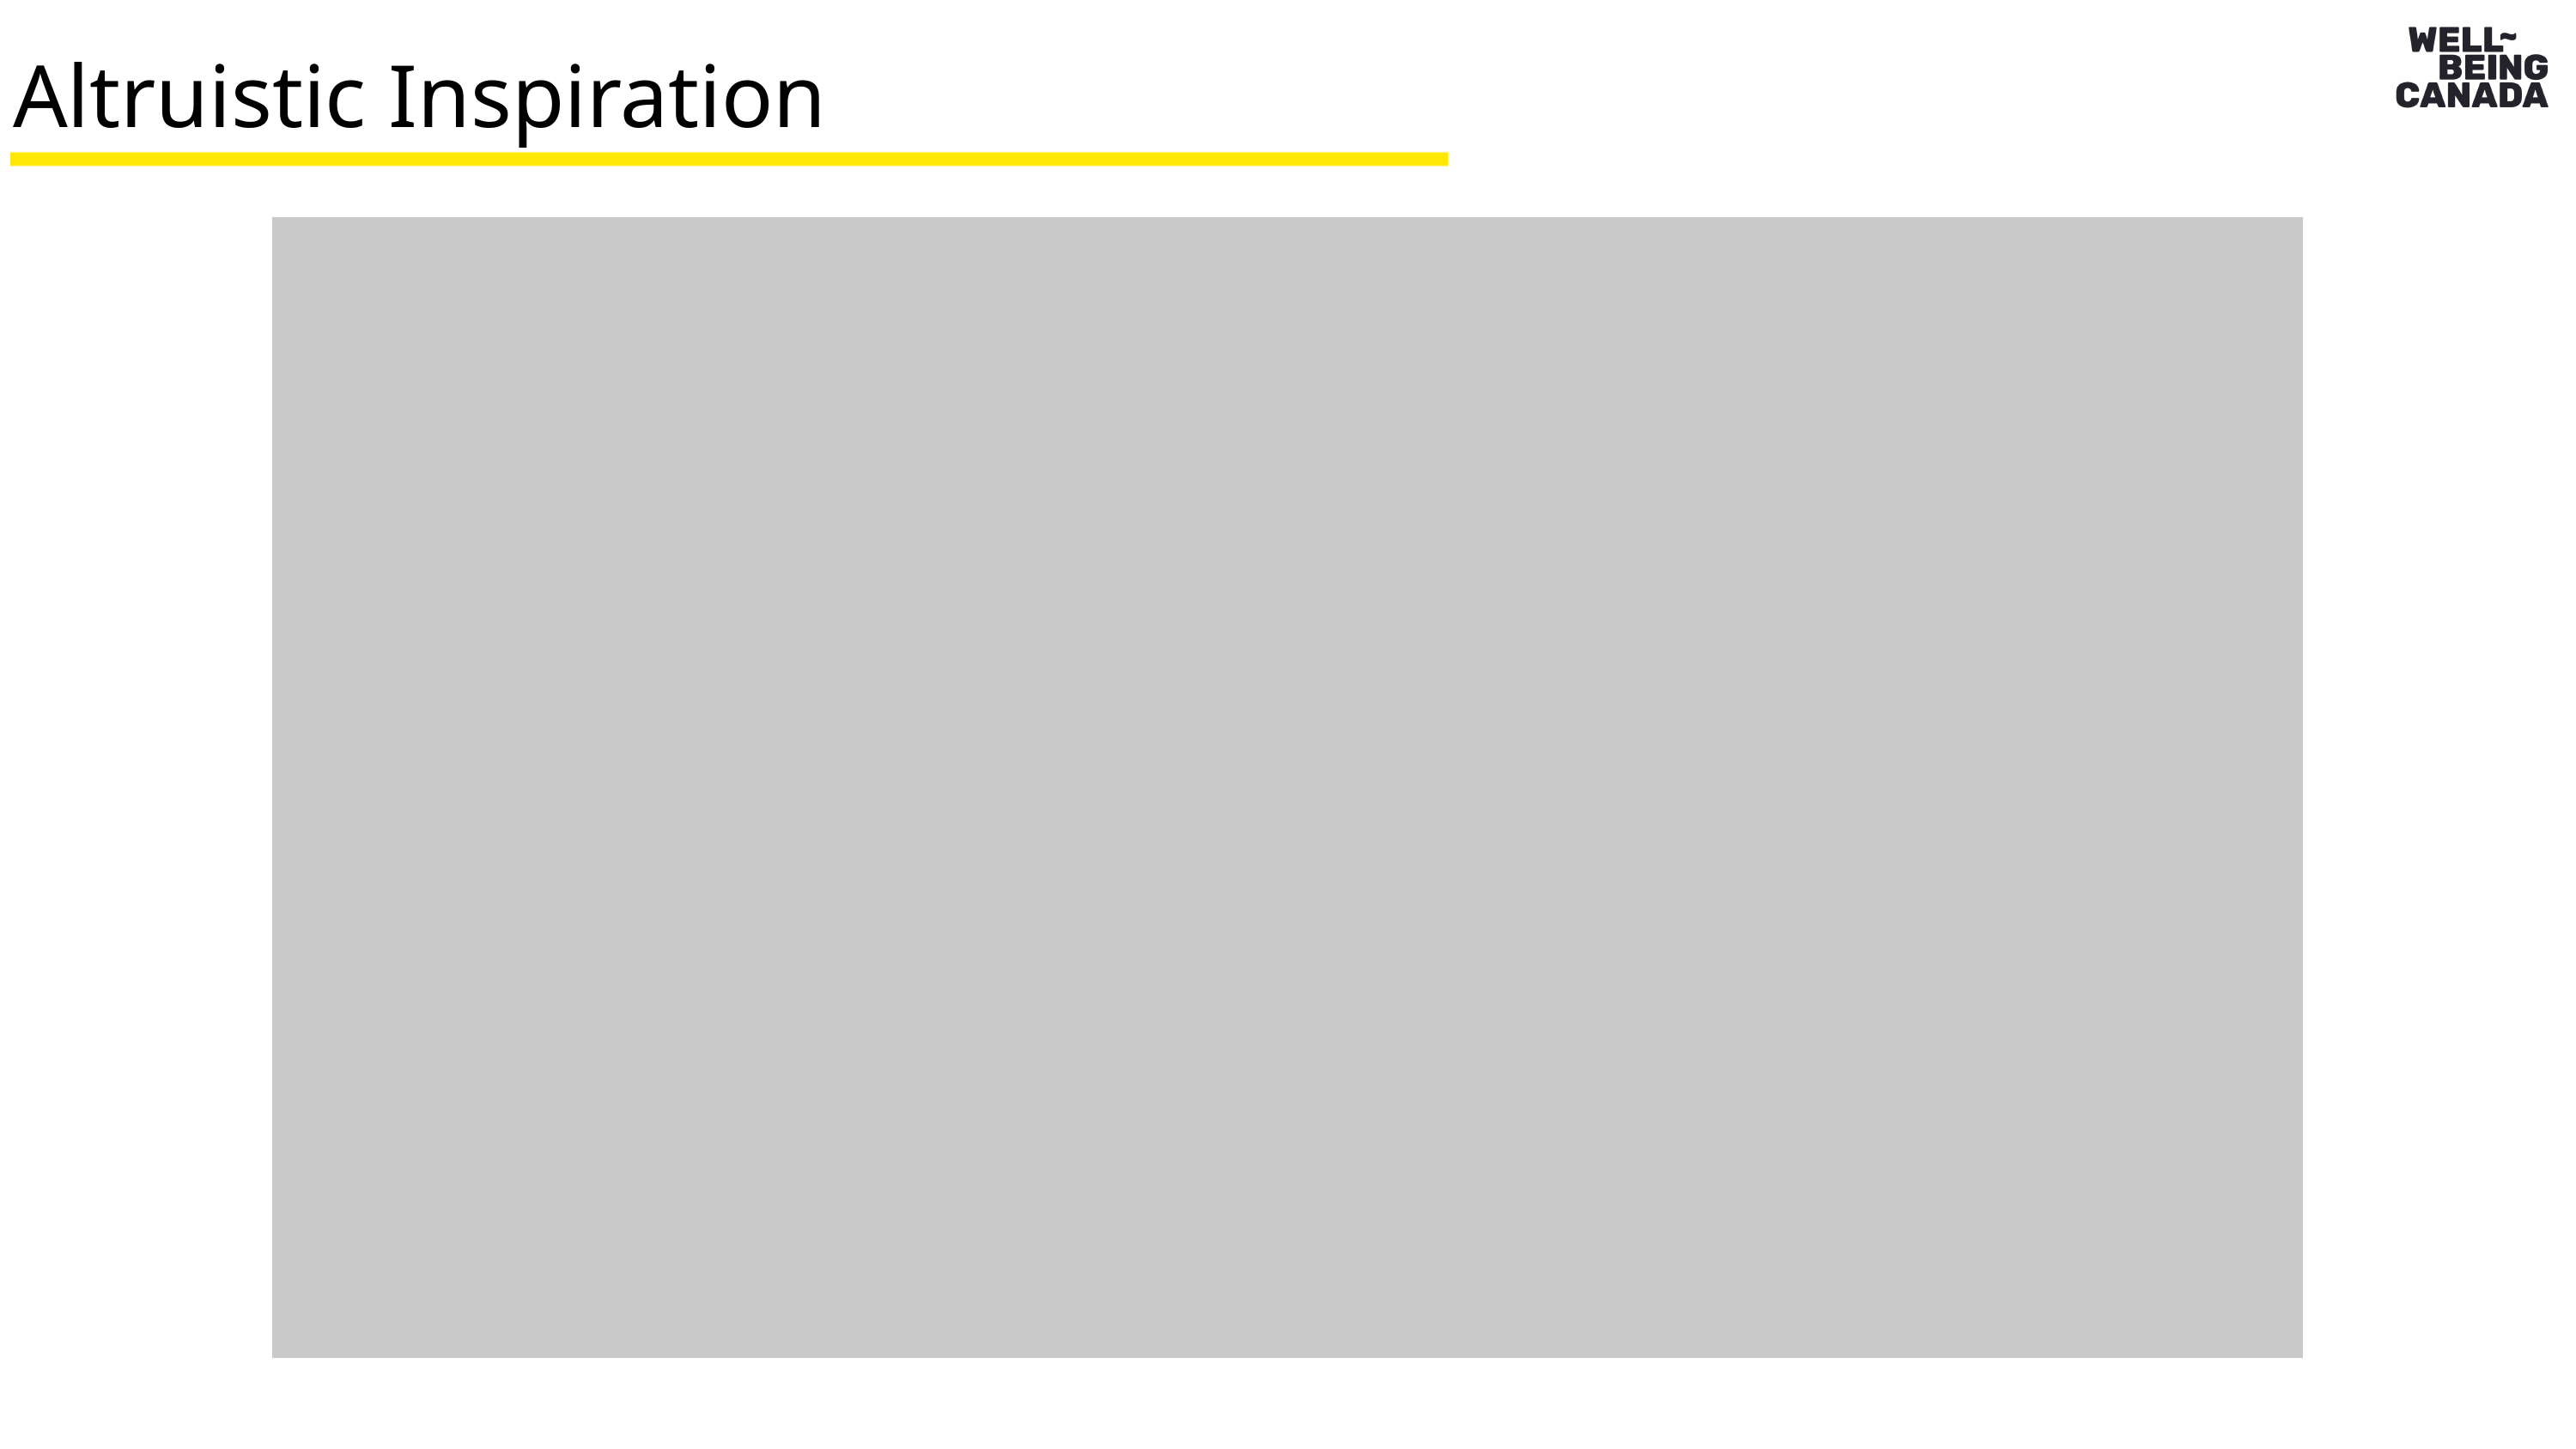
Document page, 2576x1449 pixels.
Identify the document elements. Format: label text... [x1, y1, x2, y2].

text_box [2391, 0, 2555, 151]
text_box [9, 142, 1453, 173]
text_box Altruistic Inspiration [13, 41, 1814, 145]
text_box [271, 216, 2305, 1360]
